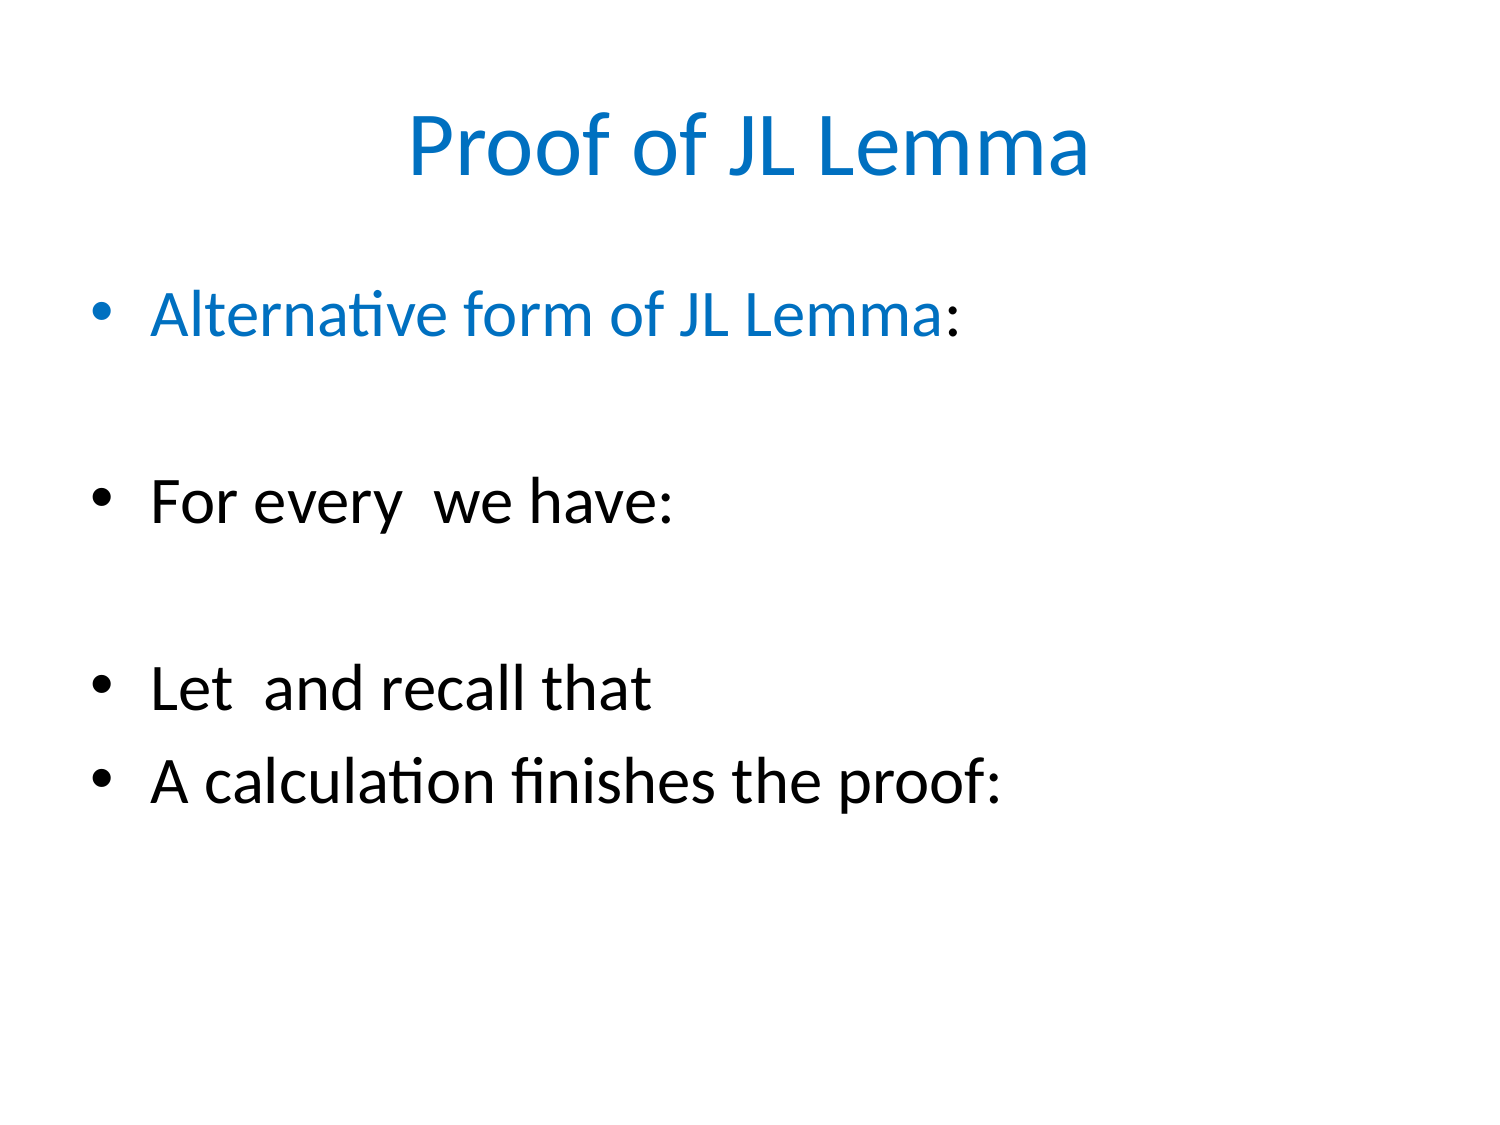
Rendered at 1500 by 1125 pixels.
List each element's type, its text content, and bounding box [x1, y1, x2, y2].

title Proof of JL Lemma [75, 45, 1425, 233]
